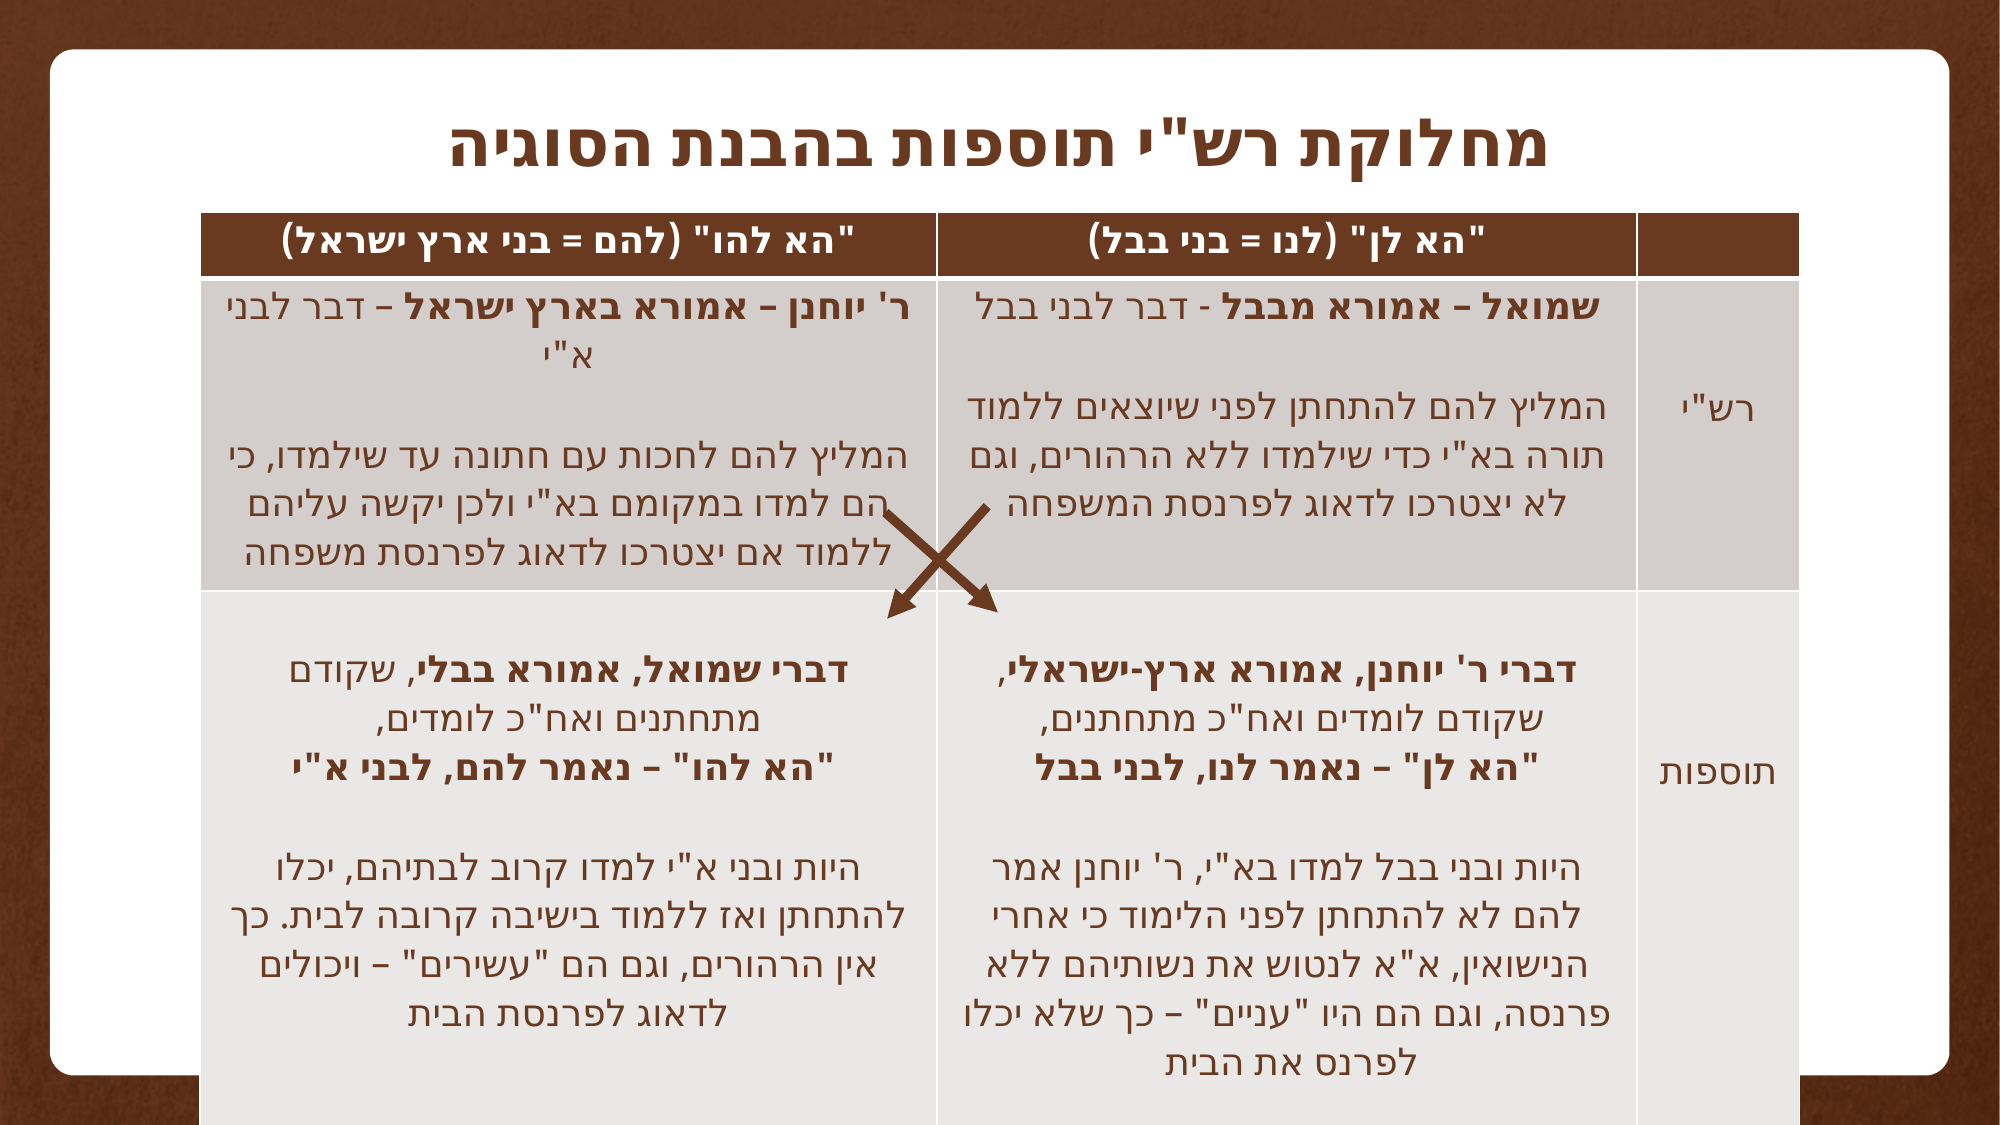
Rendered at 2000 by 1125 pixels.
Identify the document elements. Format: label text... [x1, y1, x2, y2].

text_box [887, 506, 988, 619]
table_cell דברי שמואל, אמורא בבלי, שקודם מתחתנים ואח"כ לומדים, "הא להו" – נאמר להם, לבני א"י היות ובני א"י למדו קרוב לבתיהם, יכלו להתחתן ואז ללמוד בישיבה קרובה לבית. כך אין הרהורים, וגם הם "עשירים" – ויכולים לדאוג לפרנסת הבית [201, 592, 936, 1125]
table_cell דברי ר' יוחנן, אמורא ארץ-ישראלי, שקודם לומדים ואח"כ מתחתנים, "הא לן" – נאמר לנו, לבני בבל היות ובני בבל למדו בא"י, ר' יוחנן אמר להם לא להתחתן לפני הלימוד כי אחרי הנישואין, א"א לנטוש את נשותיהם ללא פרנסה, וגם הם היו "עניים" – כך שלא יכלו לפרנס את הבית [938, 592, 1636, 1125]
table_header [1638, 213, 1799, 276]
table_cell רש"י [1638, 281, 1799, 590]
table_cell תוספות [1638, 592, 1799, 1125]
table_cell ר' יוחנן – אמורא בארץ ישראל – דבר לבני א"י המליץ להם לחכות עם חתונה עד שילמדו, כי הם למדו במקומם בא"י ולכן יקשה עליהם ללמוד אם יצטרכו לדאוג לפרנסת משפחה [201, 281, 936, 590]
title מחלוקת רש"י תוספות בהבנת הסוגיה [199, 70, 1800, 188]
table_header "הא לן" (לנו = בני בבל) [938, 213, 1636, 276]
table_header "הא להו" (להם = בני ארץ ישראל) [201, 213, 936, 276]
table_cell שמואל – אמורא מבבל - דבר לבני בבל המליץ להם להתחתן לפני שיוצאים ללמוד תורה בא"י כדי שילמדו ללא הרהורים, וגם לא יצטרכו לדאוג לפרנסת המשפחה [938, 281, 1636, 590]
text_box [988, 512, 998, 613]
